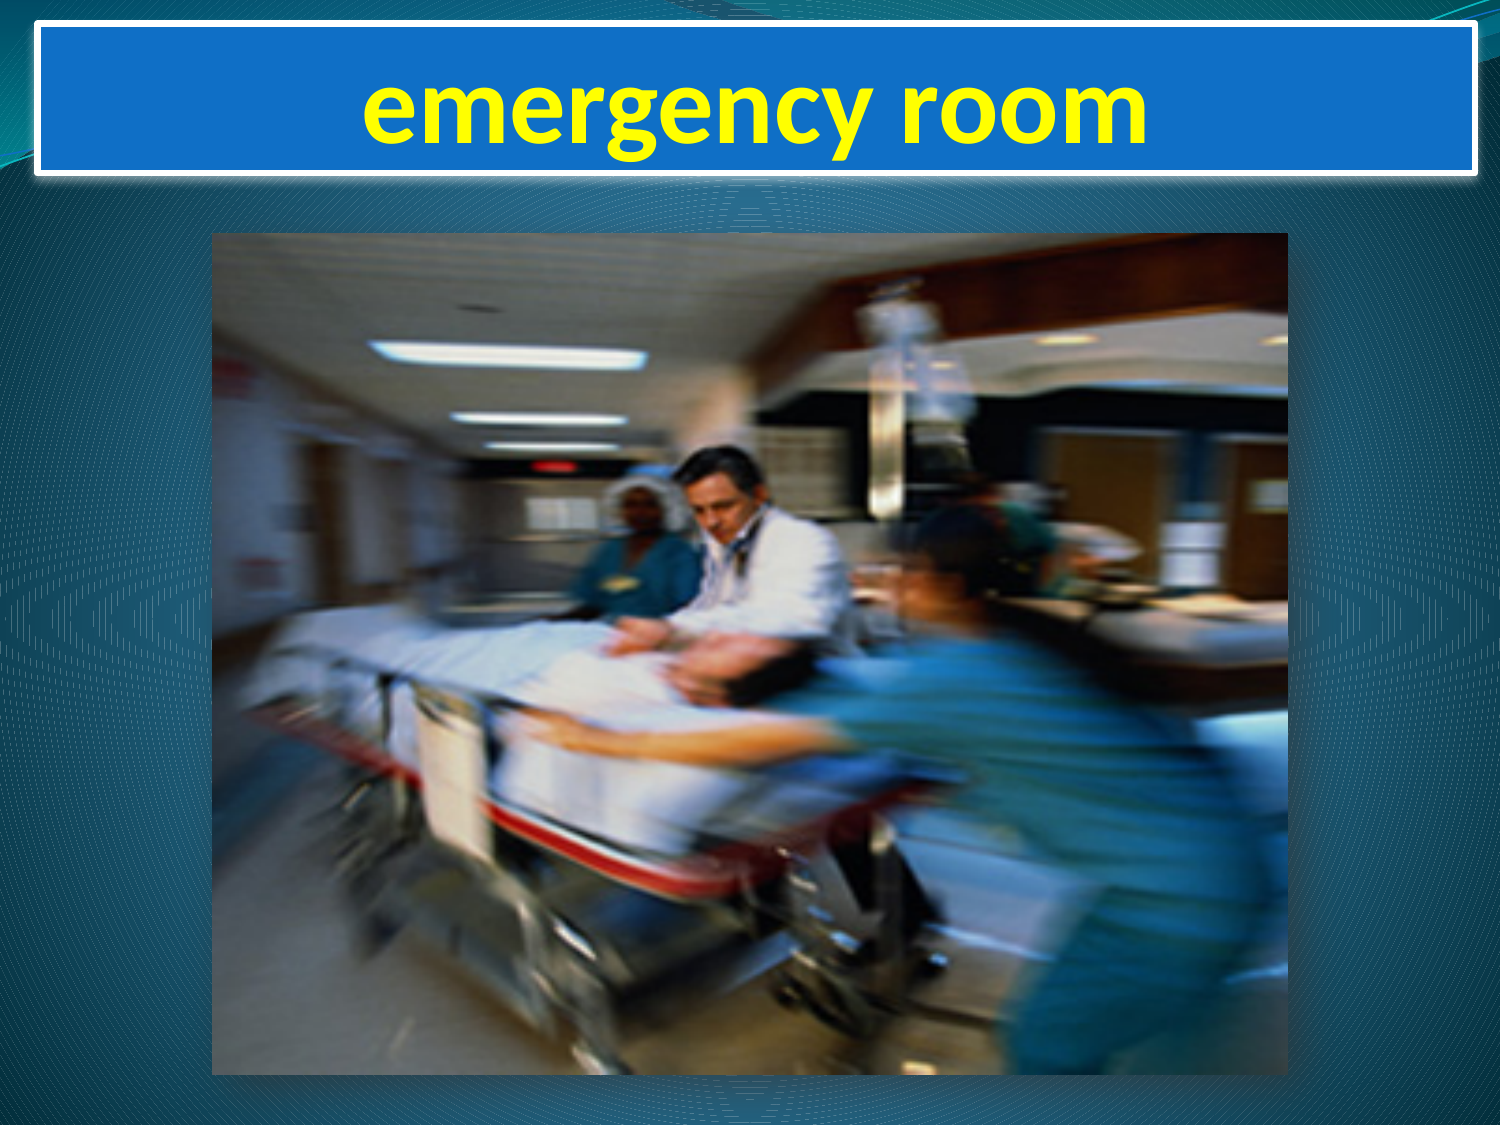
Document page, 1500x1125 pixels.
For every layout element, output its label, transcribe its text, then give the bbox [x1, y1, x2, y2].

picture [1127, 970, 1142, 974]
text_box emergency room [34, 20, 1478, 176]
picture [212, 233, 1288, 1076]
picture [1082, 1070, 1099, 1076]
